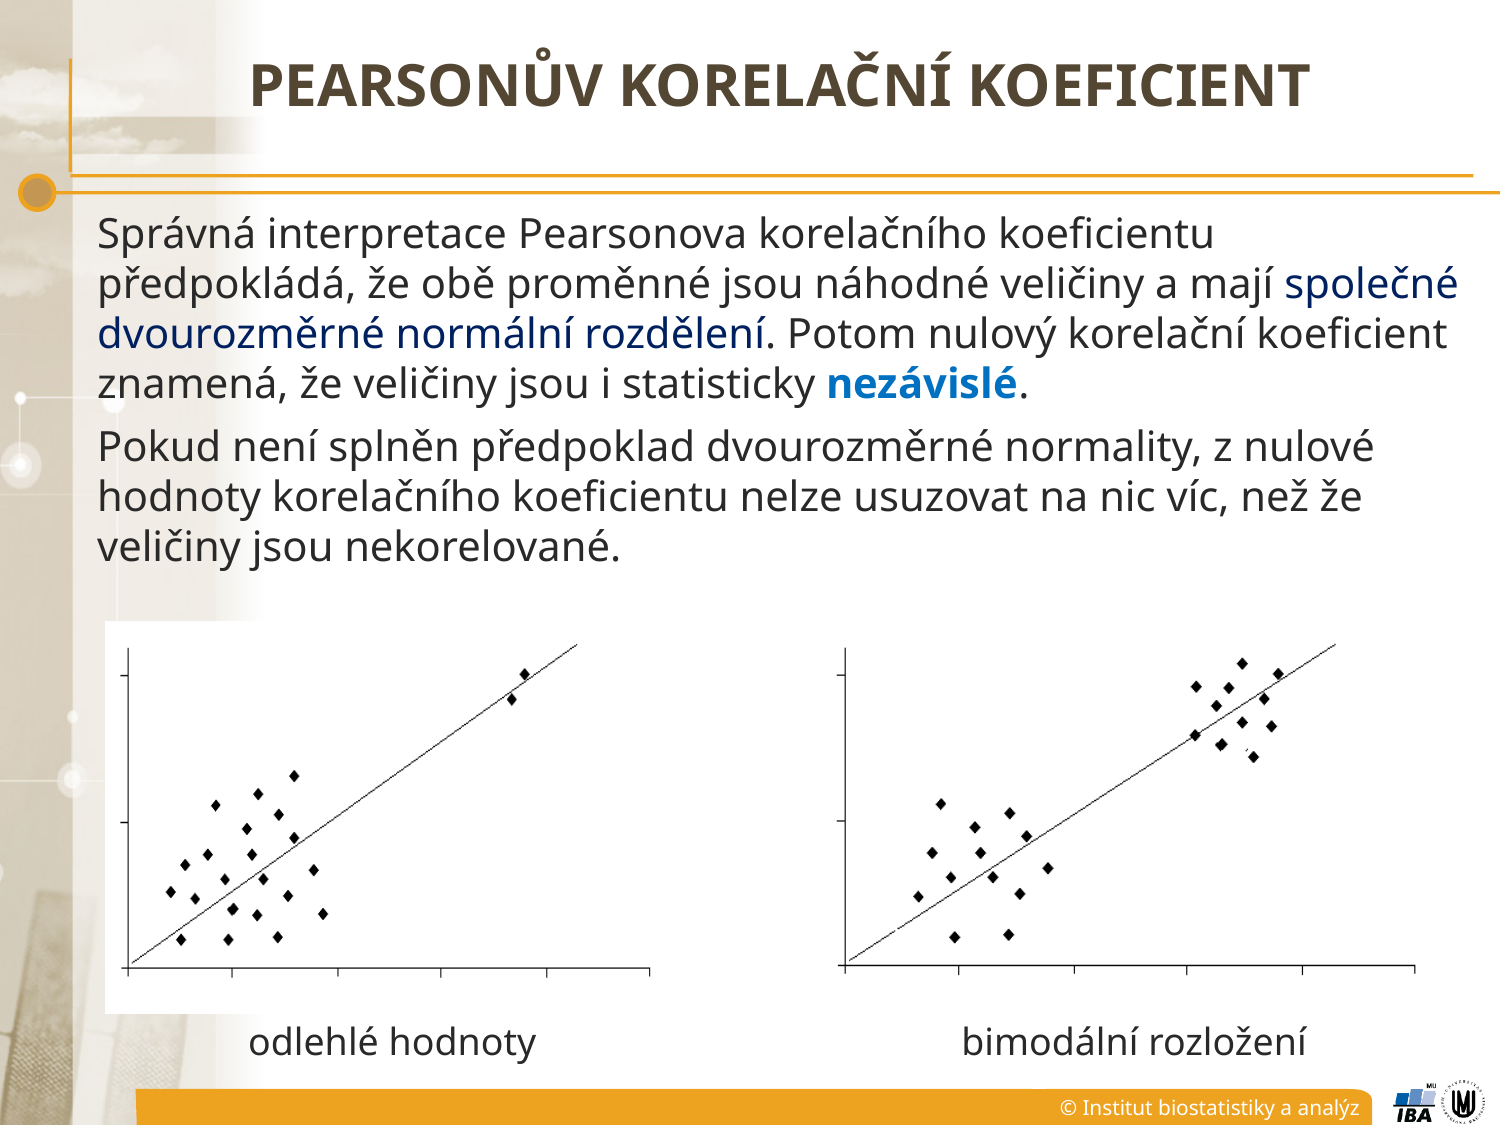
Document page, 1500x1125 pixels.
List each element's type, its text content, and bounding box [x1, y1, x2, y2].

list Správná interpretace Pearsonova korelačního koeficientu předpokládá, že obě proměnné jsou náhodné veličiny a mají společné dvourozměrné normální rozdělení. Potom nulový korelační koeficient znamená, že veličiny jsou i statisticky nezávislé. Pokud není splněn předpoklad dvourozměrné normality, z nulové hodnoty korelačního koeficientu nelze usuzovat na nic víc, než že veličiny jsou nekorelované. [82, 199, 1483, 598]
title PEARSONův korelační koeficient [82, 9, 1477, 165]
picture [1441, 1080, 1485, 1124]
text_box bimodální rozložení [897, 1019, 1371, 1071]
text_box odlehlé hodnoty [155, 1023, 629, 1071]
picture [820, 620, 1448, 1011]
picture [1393, 1083, 1436, 1122]
picture [0, 0, 680, 1125]
